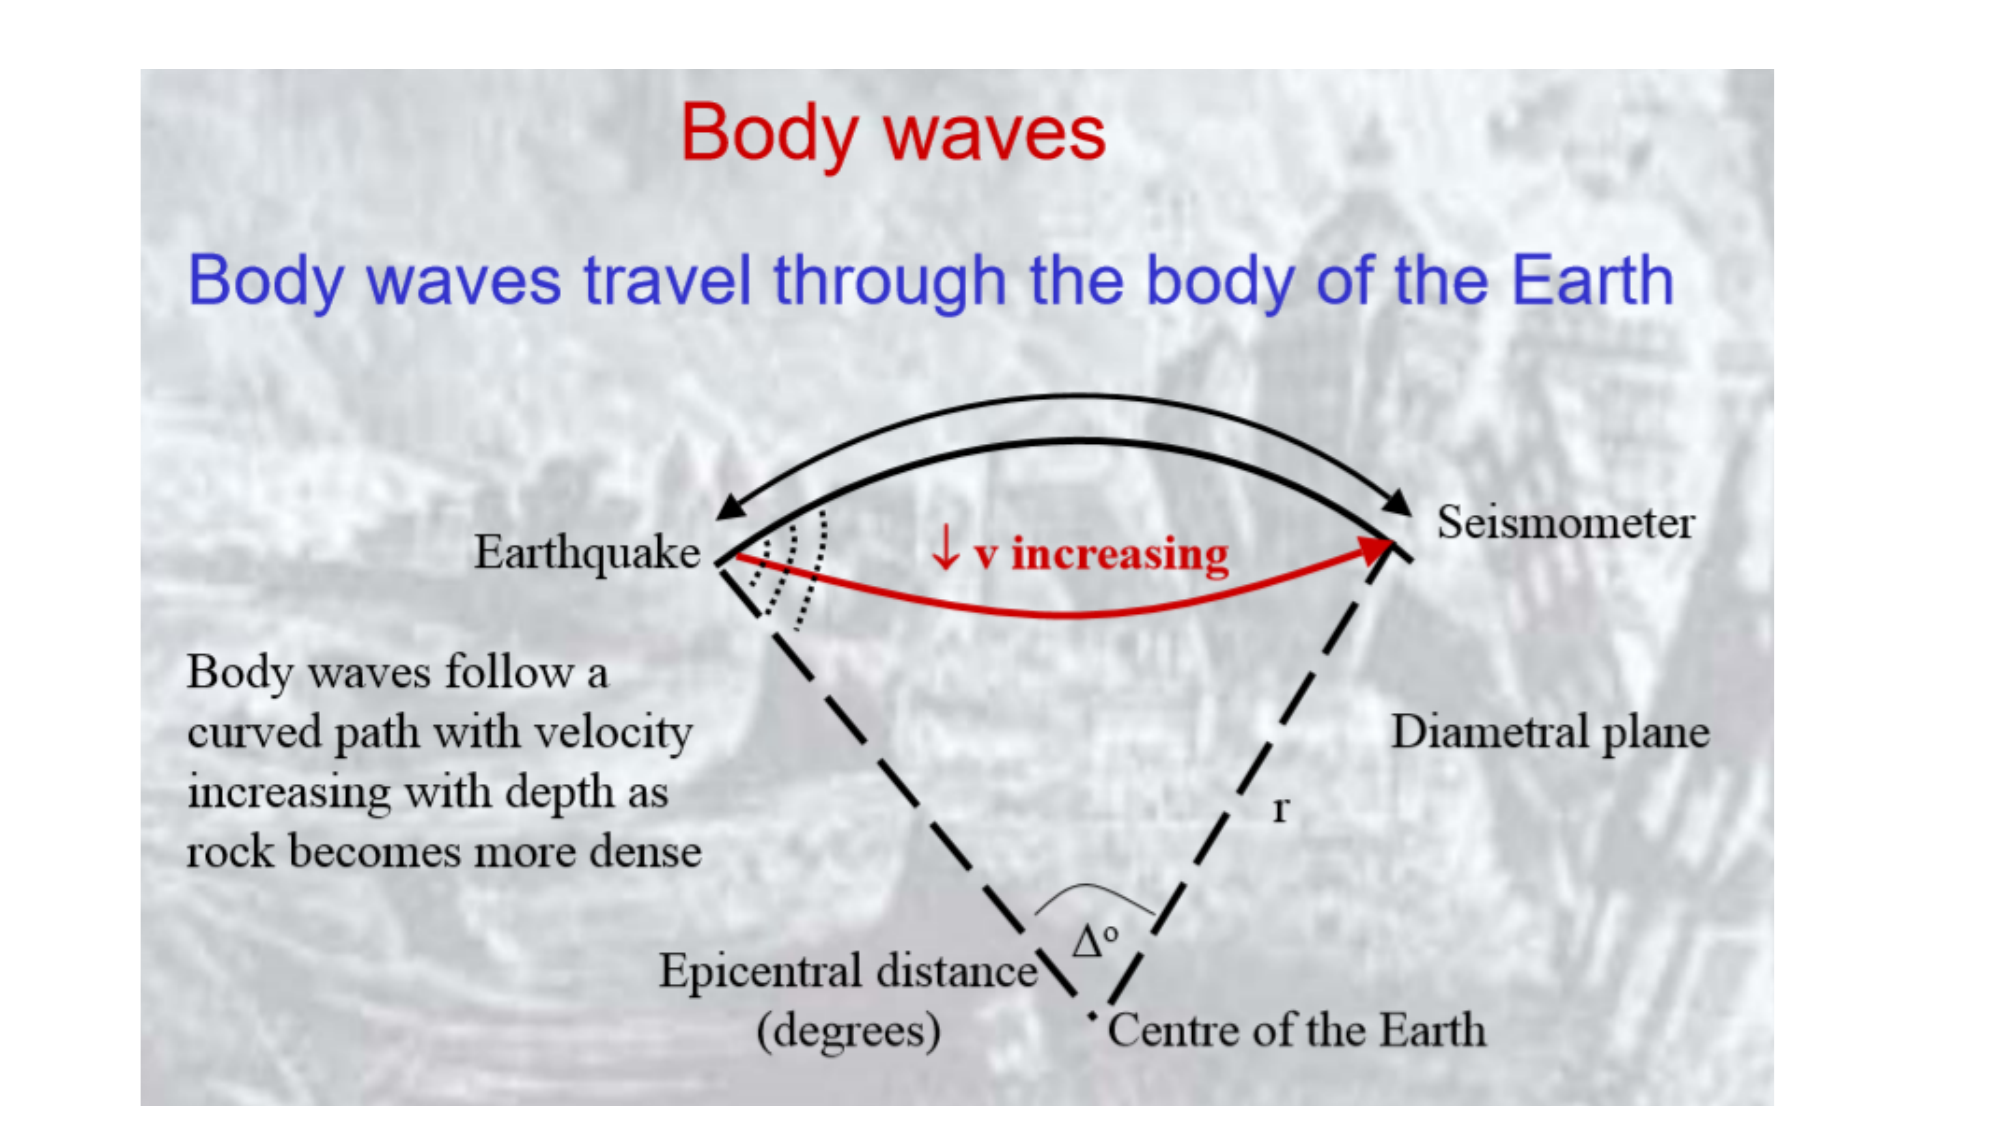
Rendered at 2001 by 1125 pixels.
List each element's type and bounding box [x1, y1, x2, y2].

picture [140, 69, 1775, 1106]
